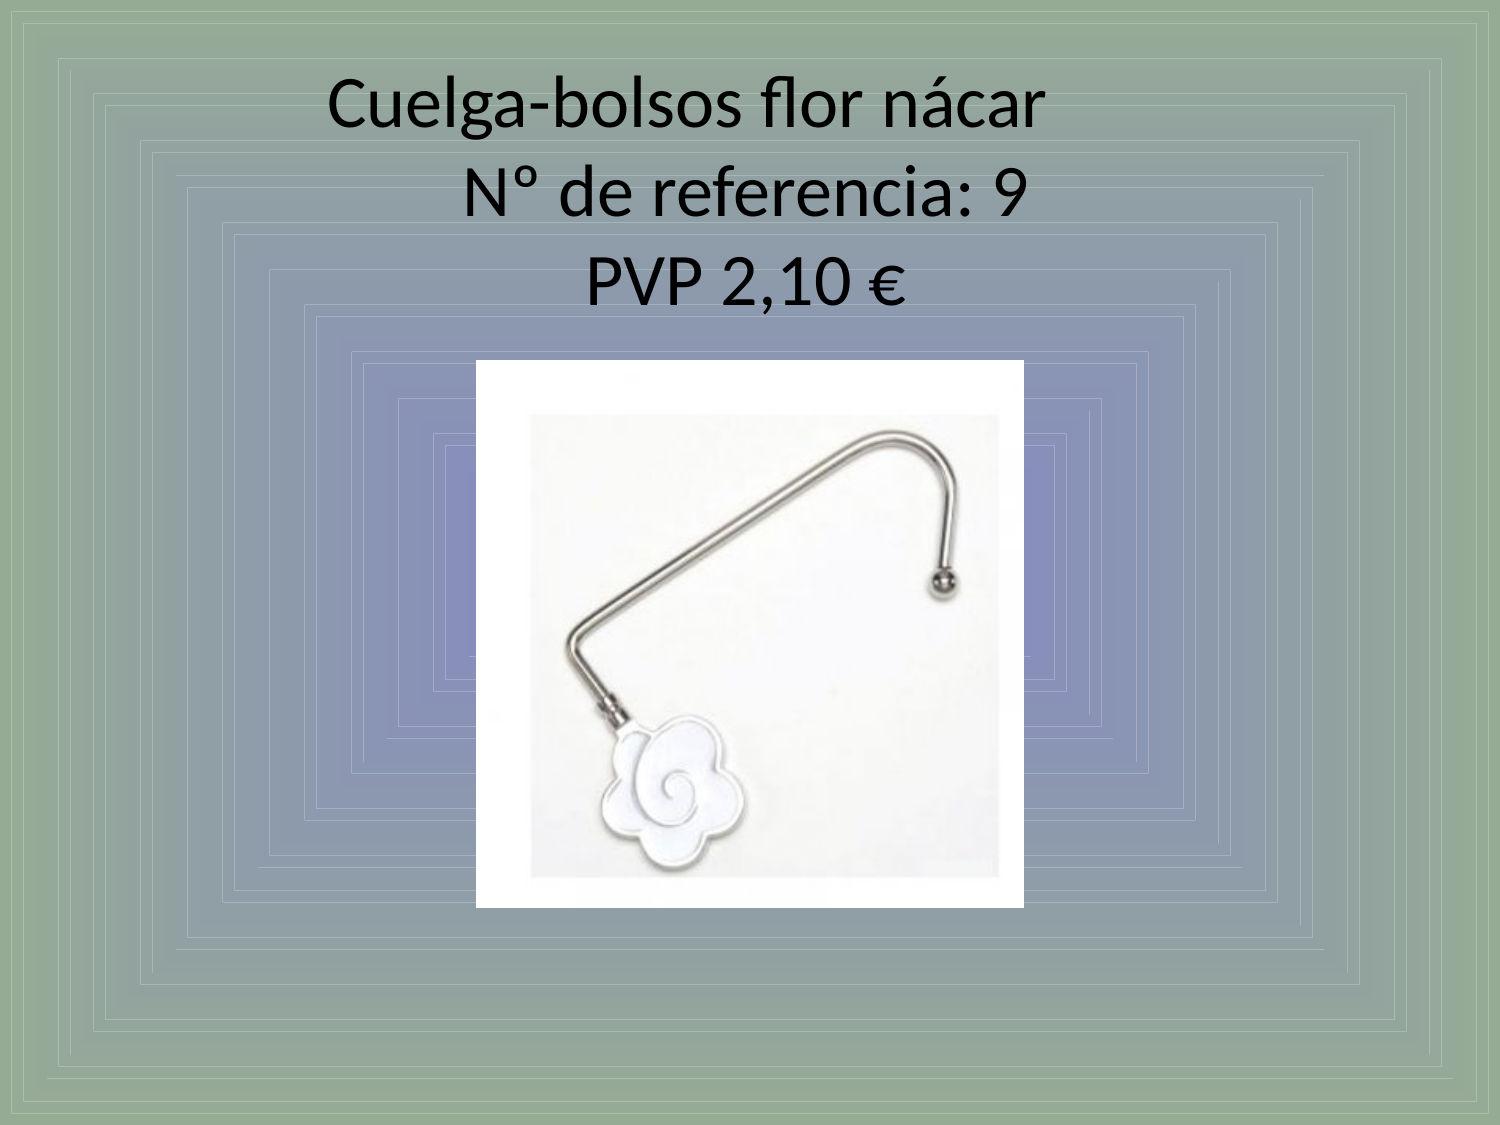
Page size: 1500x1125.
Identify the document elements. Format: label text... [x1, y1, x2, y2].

title Cuelga-bolsos flor nácar Nº de referencia: 9 PVP 2,10 € [74, 44, 1419, 329]
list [476, 360, 1024, 908]
